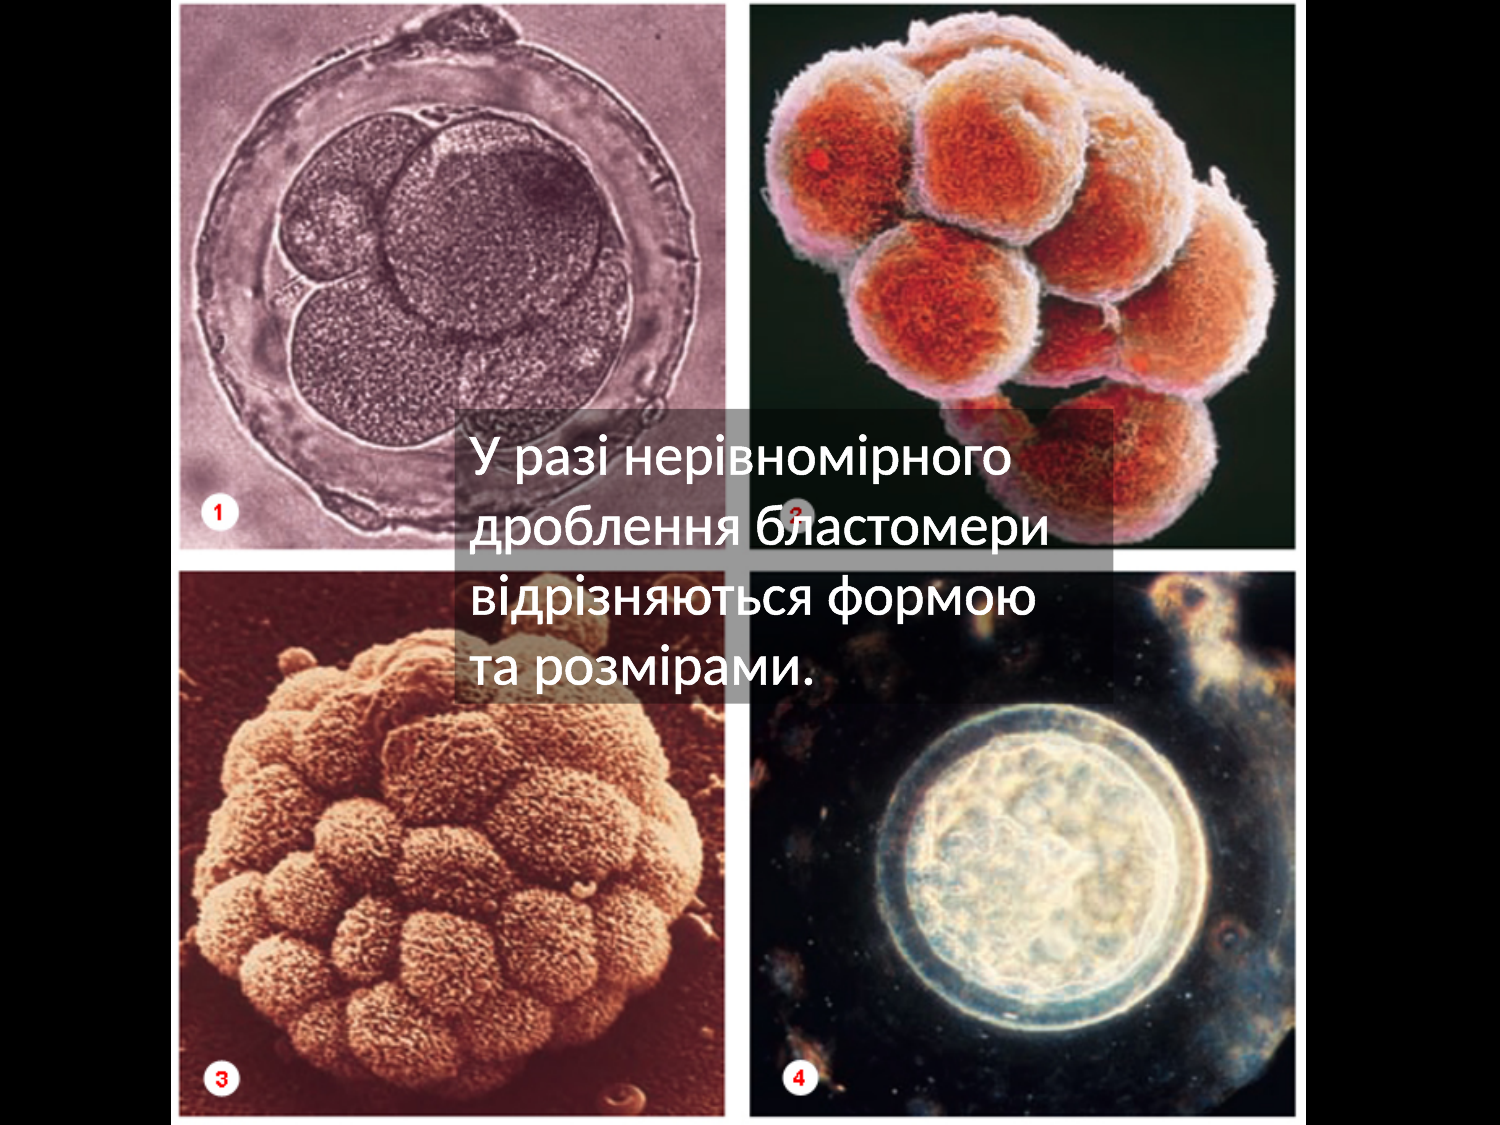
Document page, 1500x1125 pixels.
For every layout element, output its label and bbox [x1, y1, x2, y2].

picture [170, 0, 1306, 1125]
